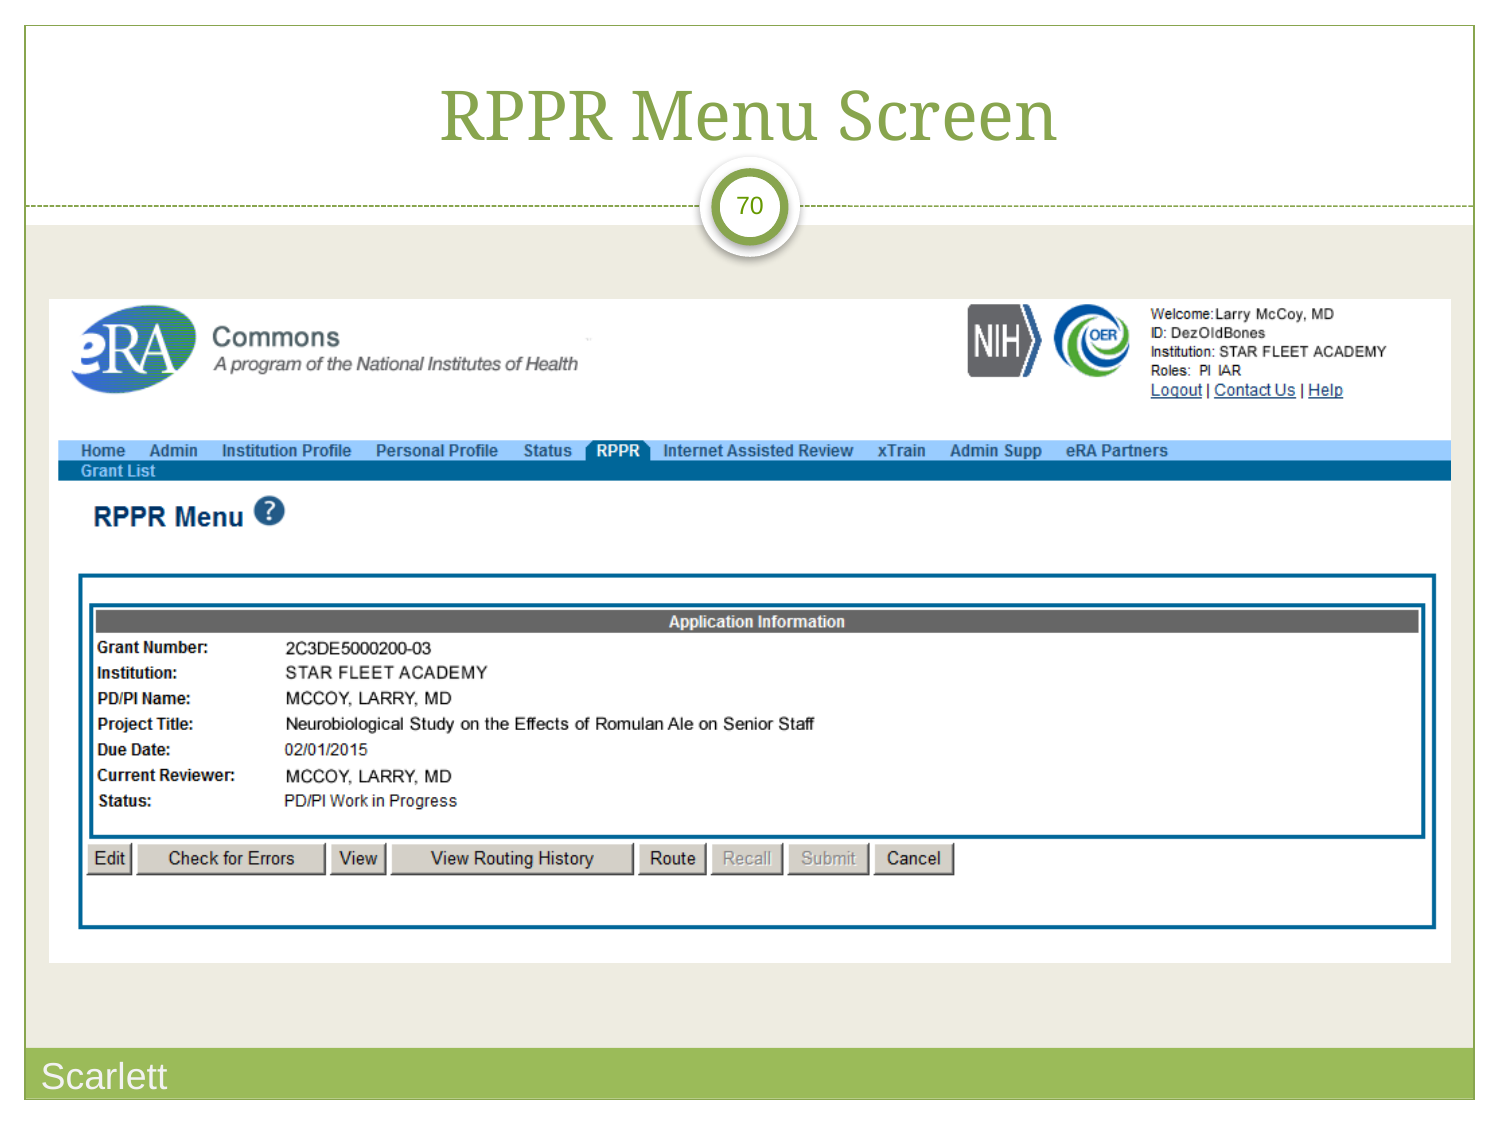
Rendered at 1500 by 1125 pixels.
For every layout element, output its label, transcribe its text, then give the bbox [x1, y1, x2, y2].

picture [49, 299, 1451, 963]
title RPPR Menu Screen [49, 37, 1450, 162]
picture [597, 445, 639, 456]
picture [137, 465, 153, 476]
text_box Scarlett [25, 1045, 183, 1105]
picture [82, 465, 121, 476]
